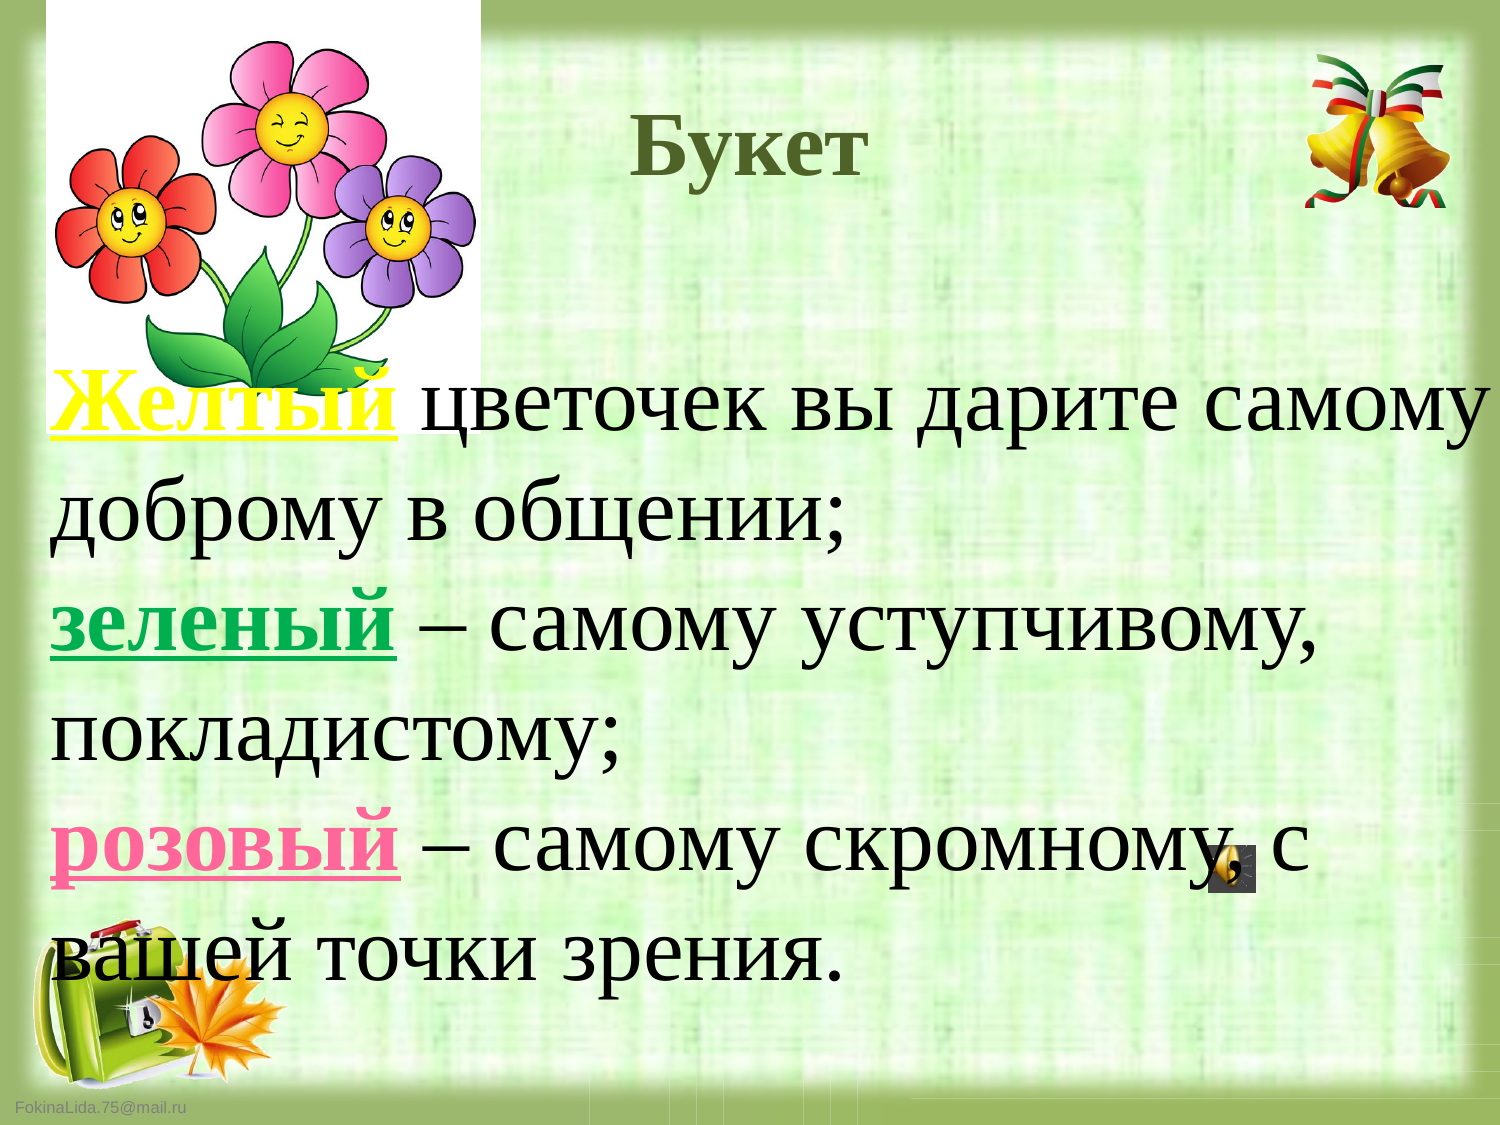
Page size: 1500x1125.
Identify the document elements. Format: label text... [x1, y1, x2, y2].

title Букет [485, 44, 1426, 233]
picture [43, 0, 1456, 434]
text_box Желтый цветочек вы дарите самому доброму в общении; зеленый – самому уступчивому, покладистому; розовый – самому скромному, с вашей точки зрения. [35, 331, 1500, 1007]
picture [29, 916, 1456, 1096]
picture [1206, 843, 1258, 895]
